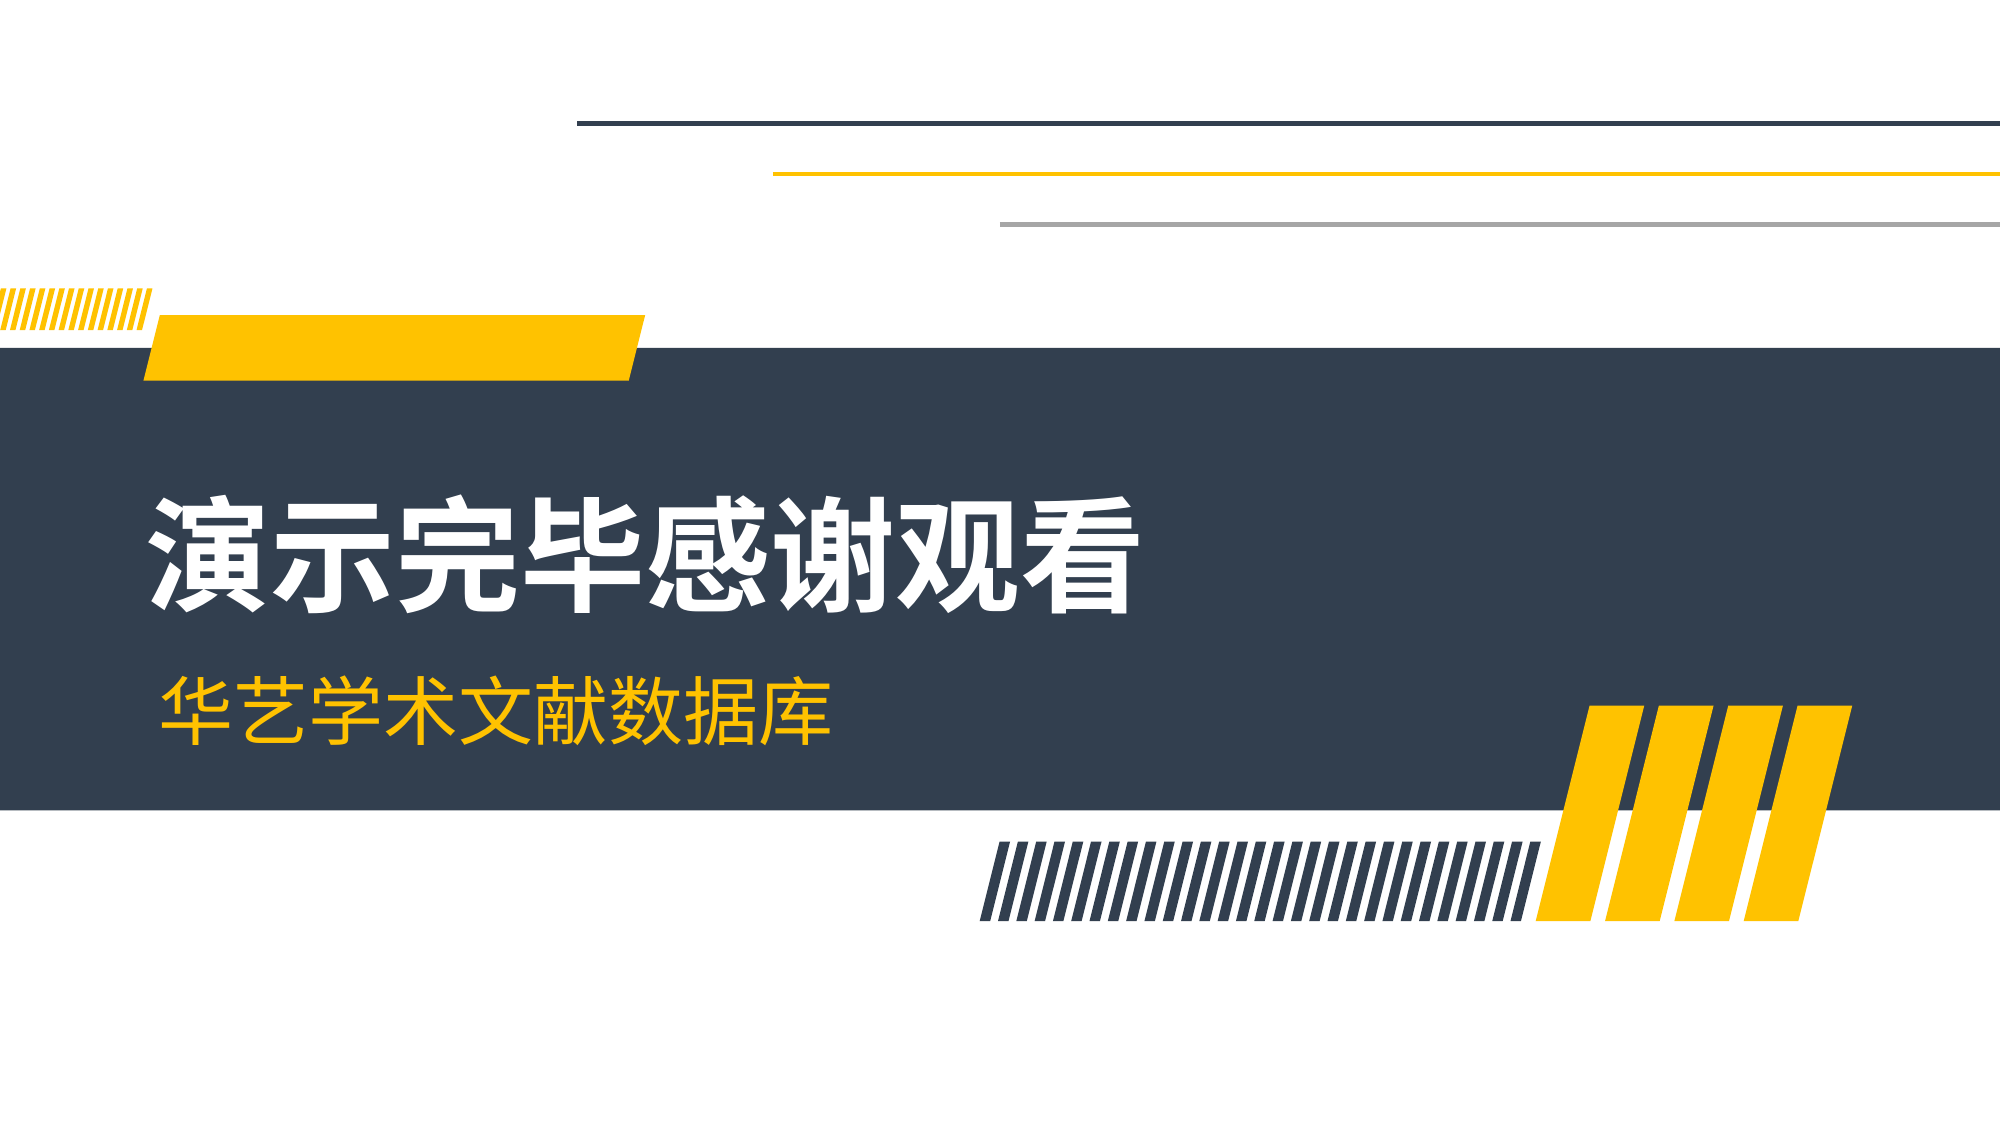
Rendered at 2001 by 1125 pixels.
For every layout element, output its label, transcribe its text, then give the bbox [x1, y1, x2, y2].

text_box [1088, 840, 1122, 923]
text_box [1289, 840, 1323, 923]
text_box [1509, 840, 1543, 923]
text_box [1534, 704, 1646, 923]
text_box [1472, 840, 1506, 923]
text_box [996, 840, 1030, 923]
text_box [1252, 840, 1286, 923]
text_box [1362, 840, 1396, 923]
text_box [1161, 840, 1195, 923]
text_box [1454, 840, 1488, 923]
text_box [1106, 840, 1140, 923]
text_box [1490, 840, 1524, 923]
text_box [1673, 704, 1785, 923]
text_box [1015, 840, 1049, 923]
text_box 演示完毕感谢观看 [131, 440, 1572, 636]
text_box [1326, 840, 1360, 923]
text_box [0, 347, 2000, 812]
text_box [1124, 840, 1158, 923]
text_box [1417, 840, 1451, 923]
text_box [1198, 840, 1232, 923]
text_box [142, 314, 647, 382]
text_box [978, 840, 1012, 923]
text_box [1603, 704, 1715, 923]
text_box [1381, 840, 1415, 923]
text_box [1271, 840, 1305, 923]
text_box 华艺学术文献数据库 [144, 639, 1243, 763]
text_box [1069, 840, 1103, 923]
text_box [1033, 840, 1067, 923]
text_box [1143, 840, 1177, 923]
text_box [1051, 840, 1085, 923]
text_box [1216, 840, 1250, 923]
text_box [0, 288, 153, 331]
text_box [1344, 840, 1378, 923]
text_box [1234, 840, 1268, 923]
text_box [1436, 840, 1470, 923]
text_box [1399, 840, 1433, 923]
text_box [1179, 840, 1213, 923]
text_box [1742, 704, 1854, 923]
text_box [1307, 840, 1341, 923]
